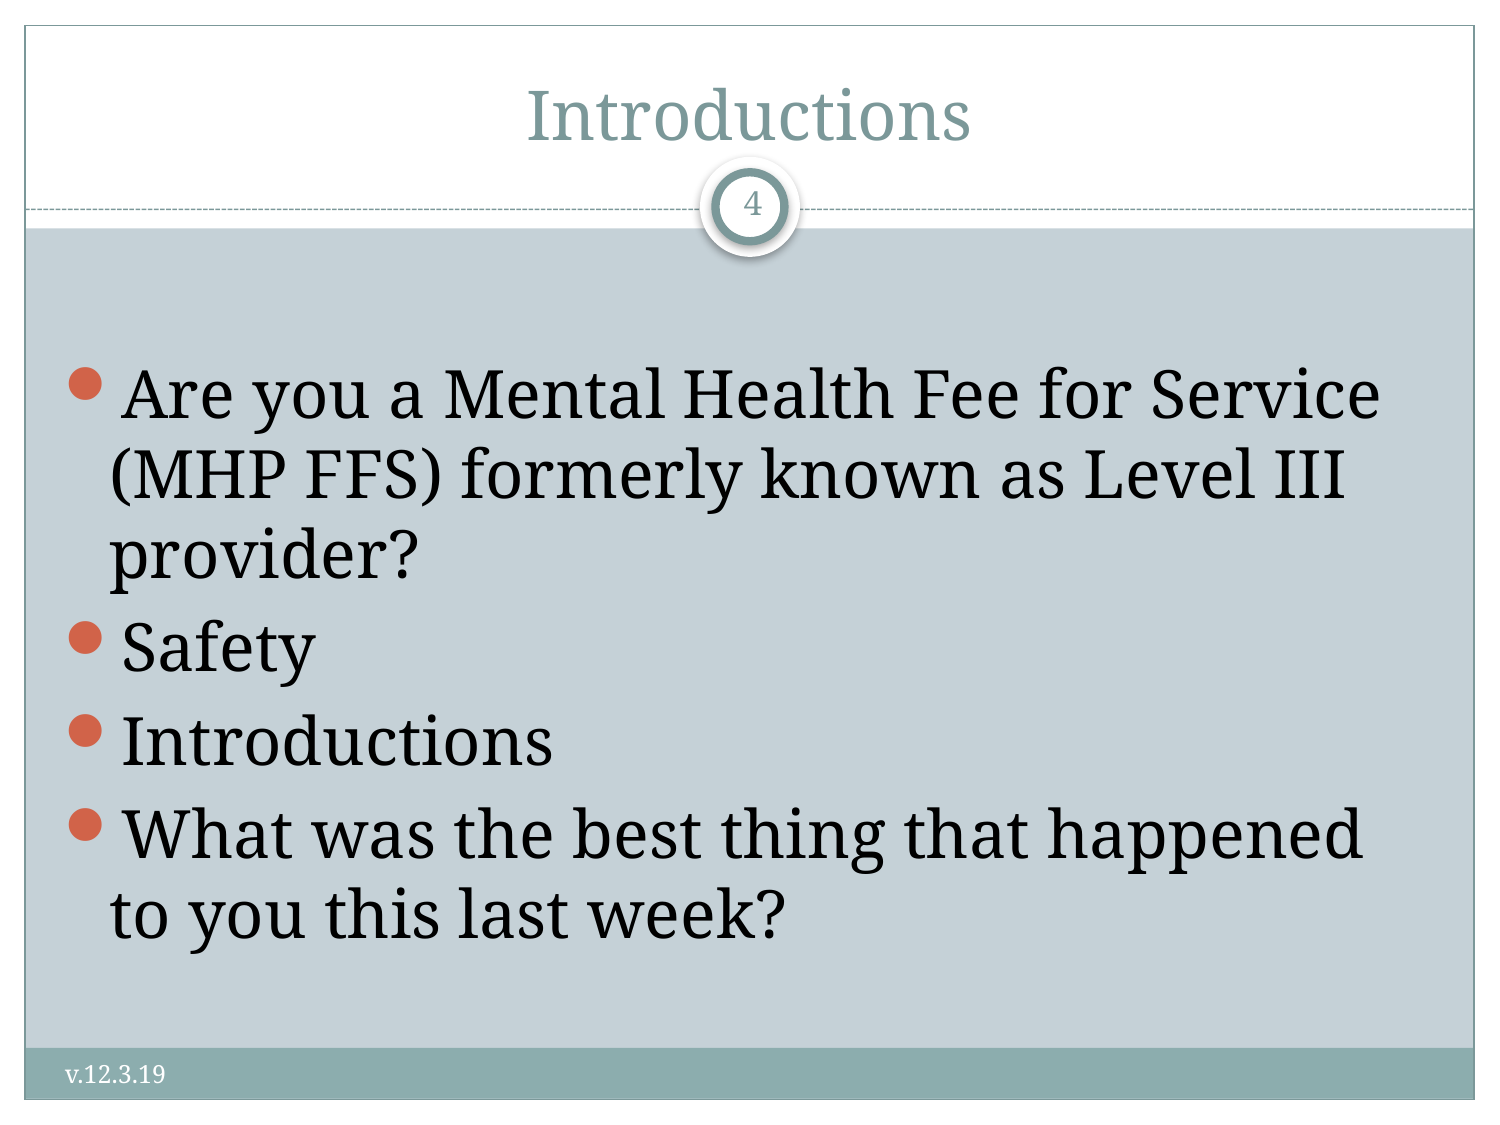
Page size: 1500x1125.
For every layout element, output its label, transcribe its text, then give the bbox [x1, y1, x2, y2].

footer v.12.3.19 [50, 1051, 638, 1112]
title Introductions [49, 37, 1450, 162]
slide_number 4 [715, 168, 791, 241]
list Are you a Mental Health Fee for Service (MHP FFS) formerly known as Level III provider? Safety Introductions What was the best thing that happened to you this last week? [49, 250, 1445, 1001]
